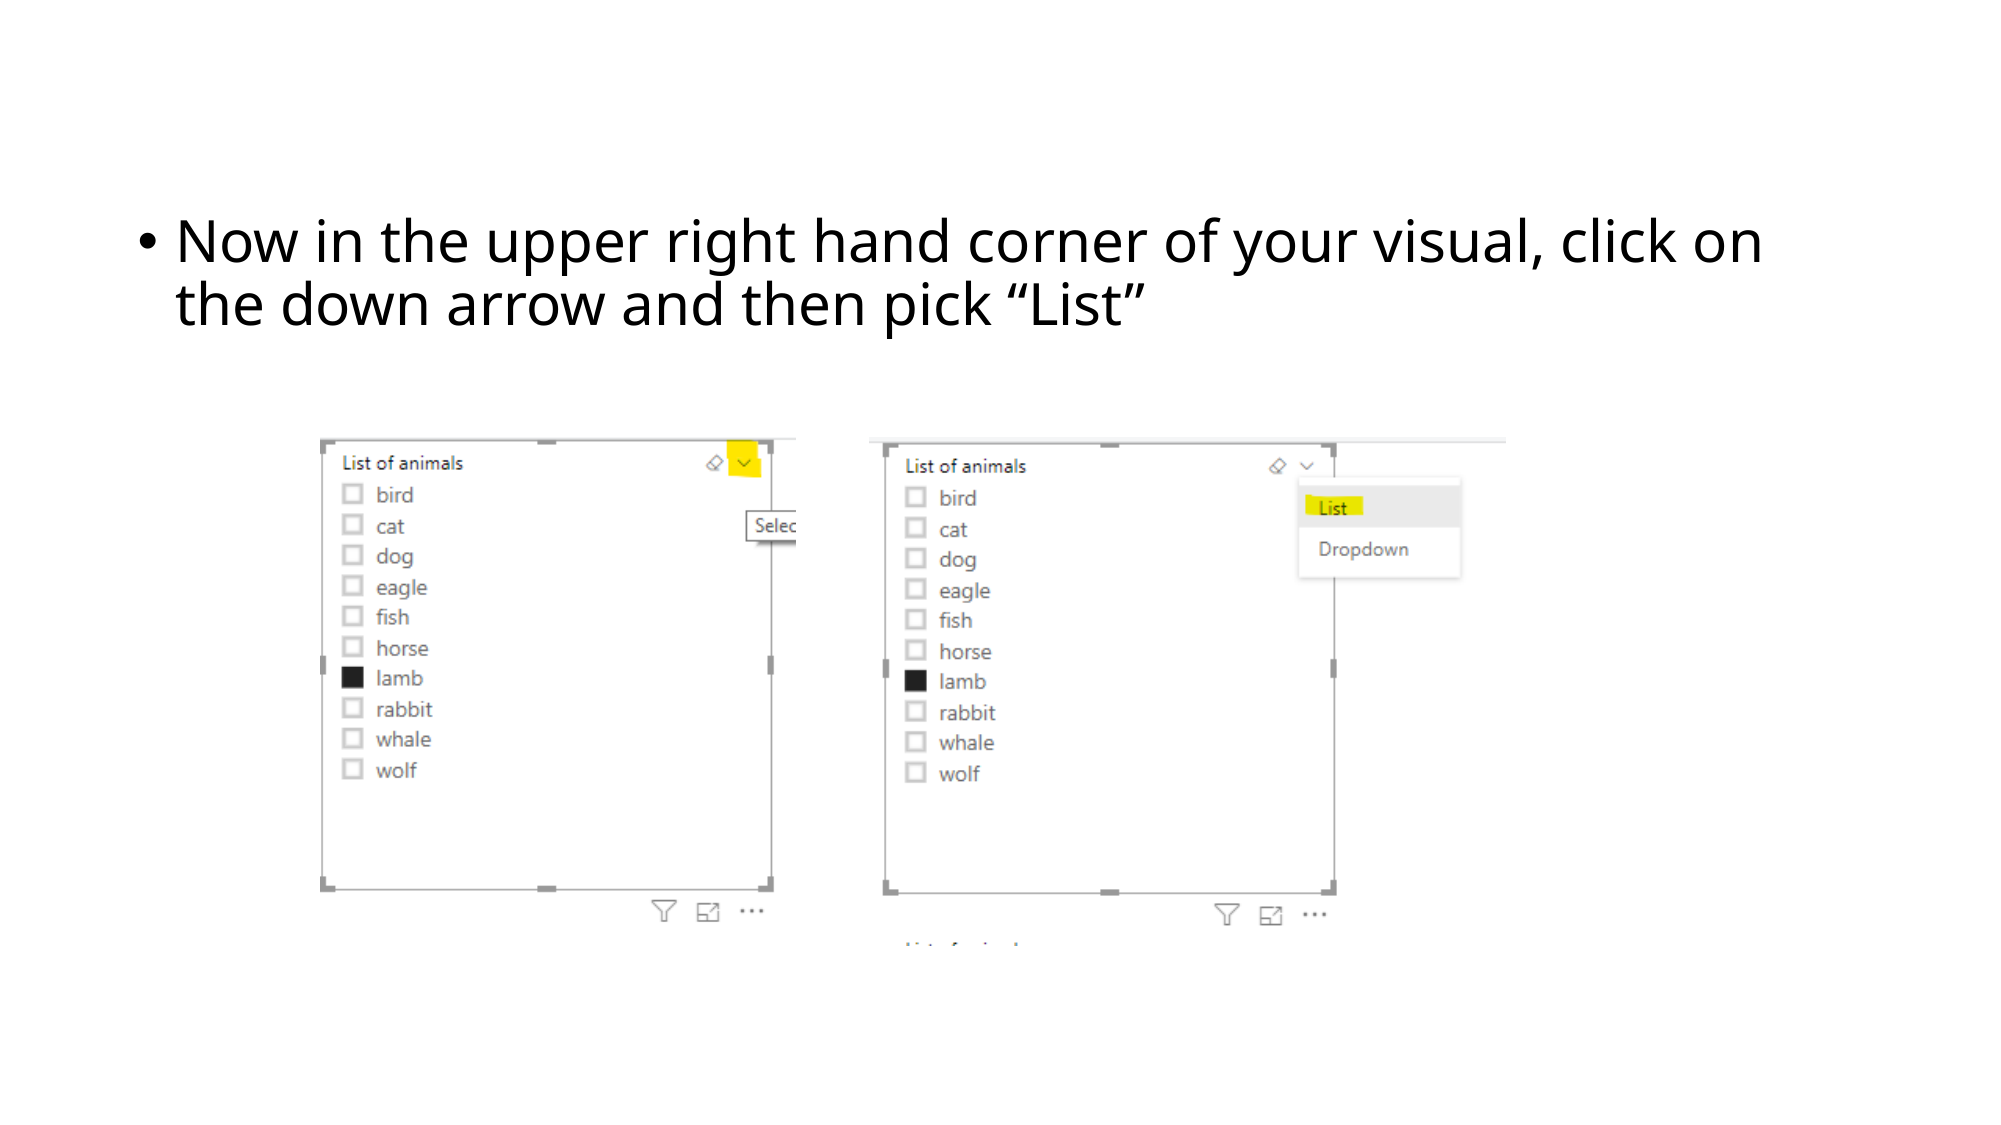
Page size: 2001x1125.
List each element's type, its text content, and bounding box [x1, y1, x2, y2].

picture [320, 437, 796, 933]
picture [869, 437, 1506, 946]
list Now in the upper right hand corner of your visual, click on the down arrow and then pick “List” [122, 204, 1848, 919]
